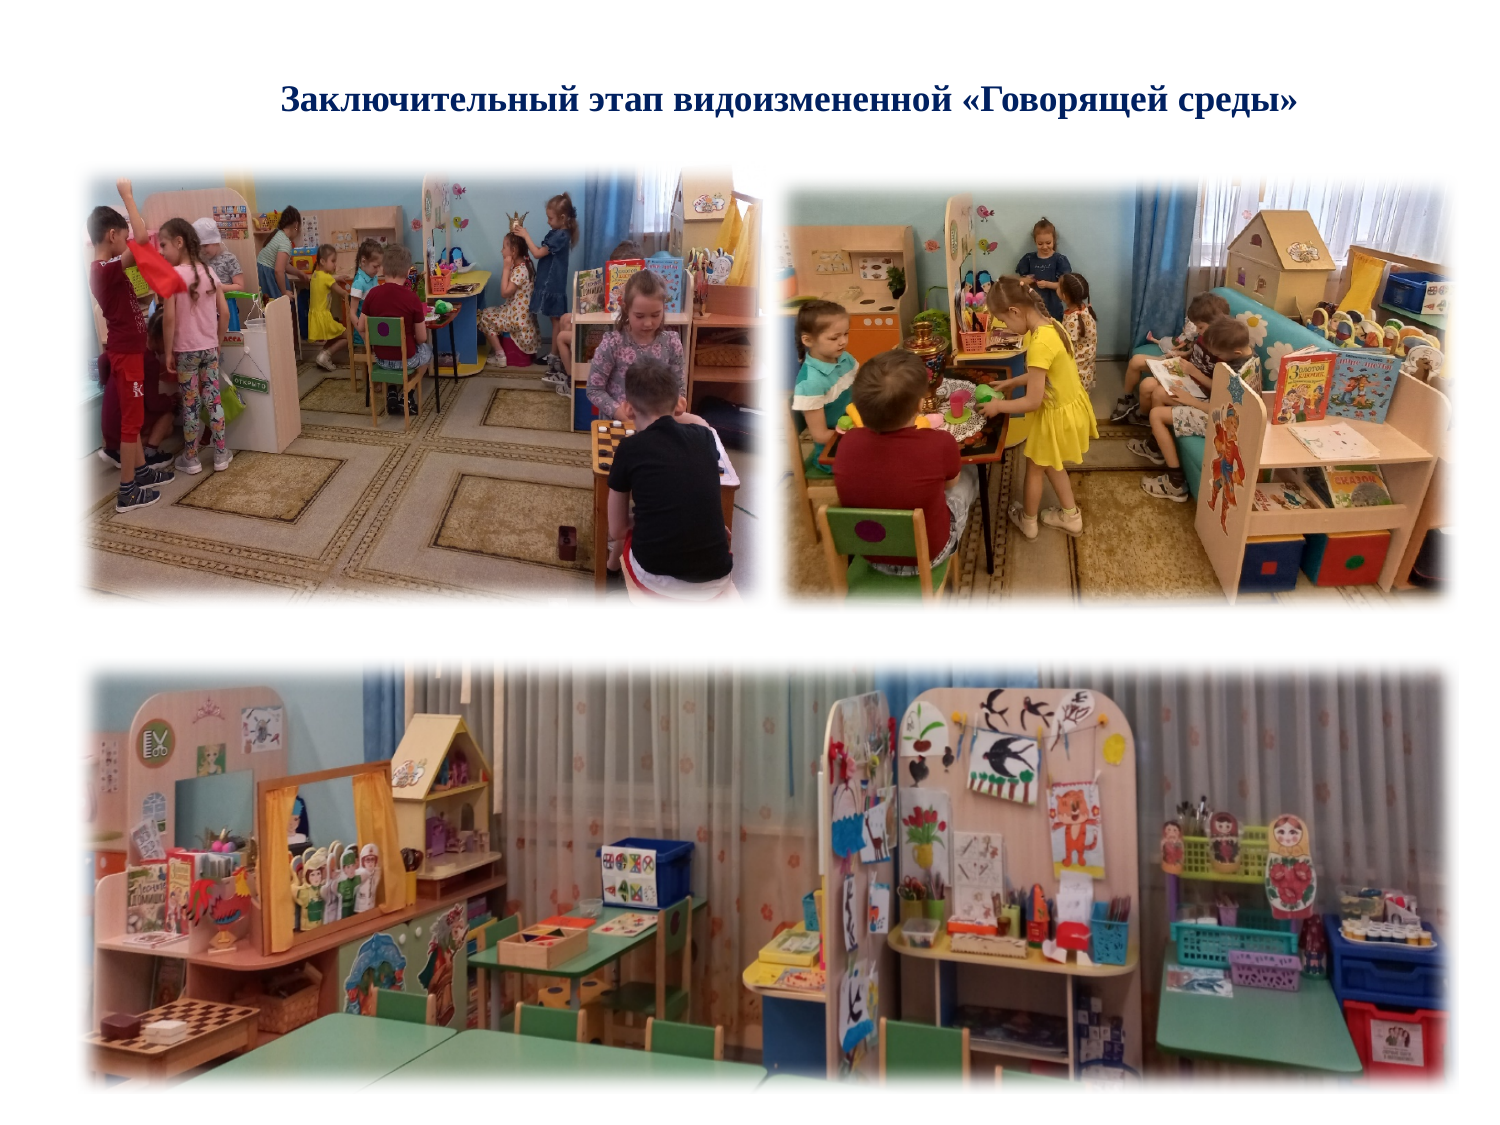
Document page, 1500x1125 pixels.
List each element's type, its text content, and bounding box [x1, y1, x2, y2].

picture [72, 160, 1459, 618]
text_box Заключительный этап видоизмененной «Говорящей среды» [265, 66, 1376, 127]
picture [76, 656, 1459, 1095]
